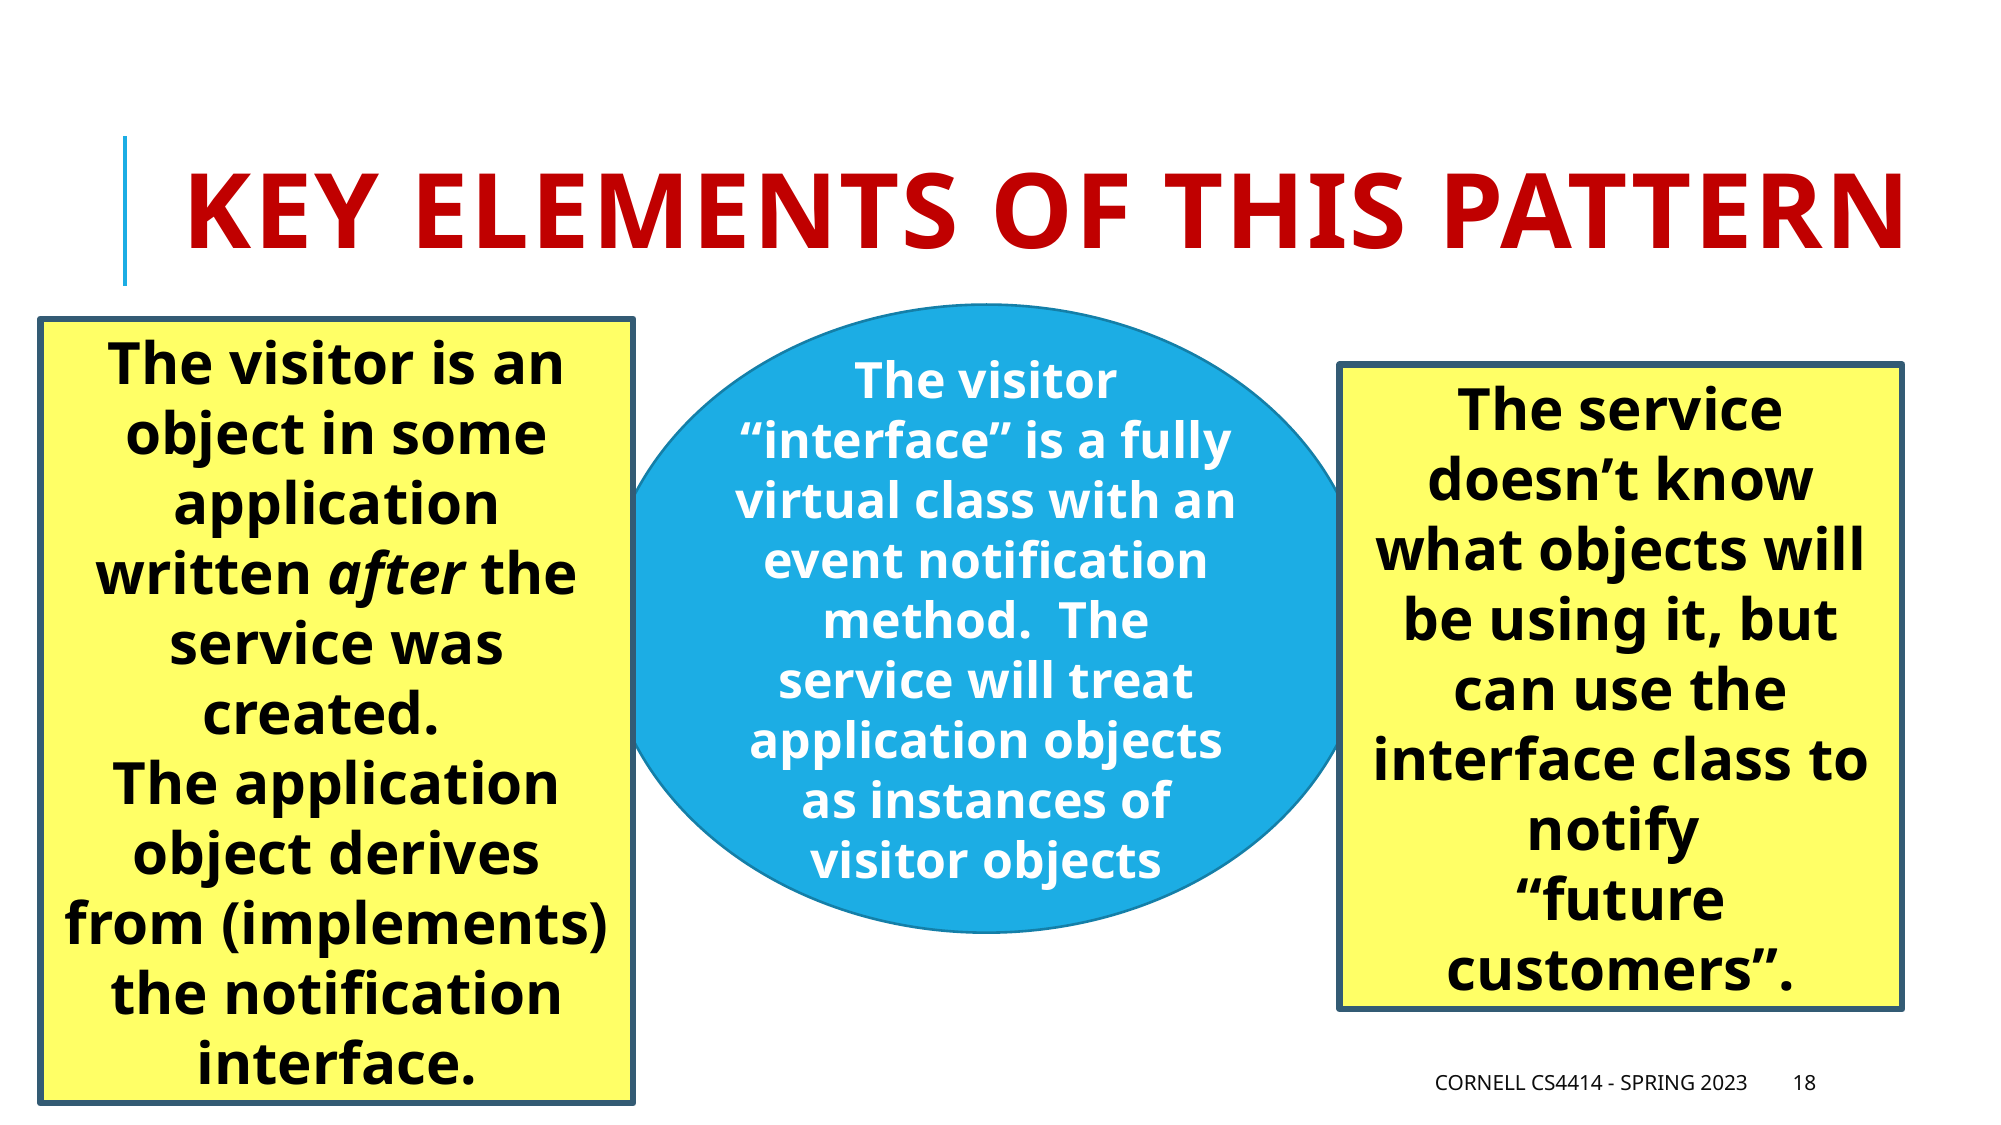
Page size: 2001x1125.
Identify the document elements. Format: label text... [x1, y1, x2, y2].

title Key elements of this pattern [168, 96, 1938, 342]
footer Cornell CS4414 - Spring 2023 [794, 1061, 1763, 1107]
text_box The service doesn’t know what objects will be using it, but can use the interface class to notify “future customers”. [1339, 364, 1903, 1010]
text_box The visitor is an object in some application written after the service was created. The application object derives from (implements) the notification interface. [40, 318, 634, 1104]
text_box The visitor “interface” is a fully virtual class with an event notification method. The service will treat application objects as instances of visitor objects [634, 342, 1339, 934]
slide_number 18 [1777, 1061, 1938, 1107]
